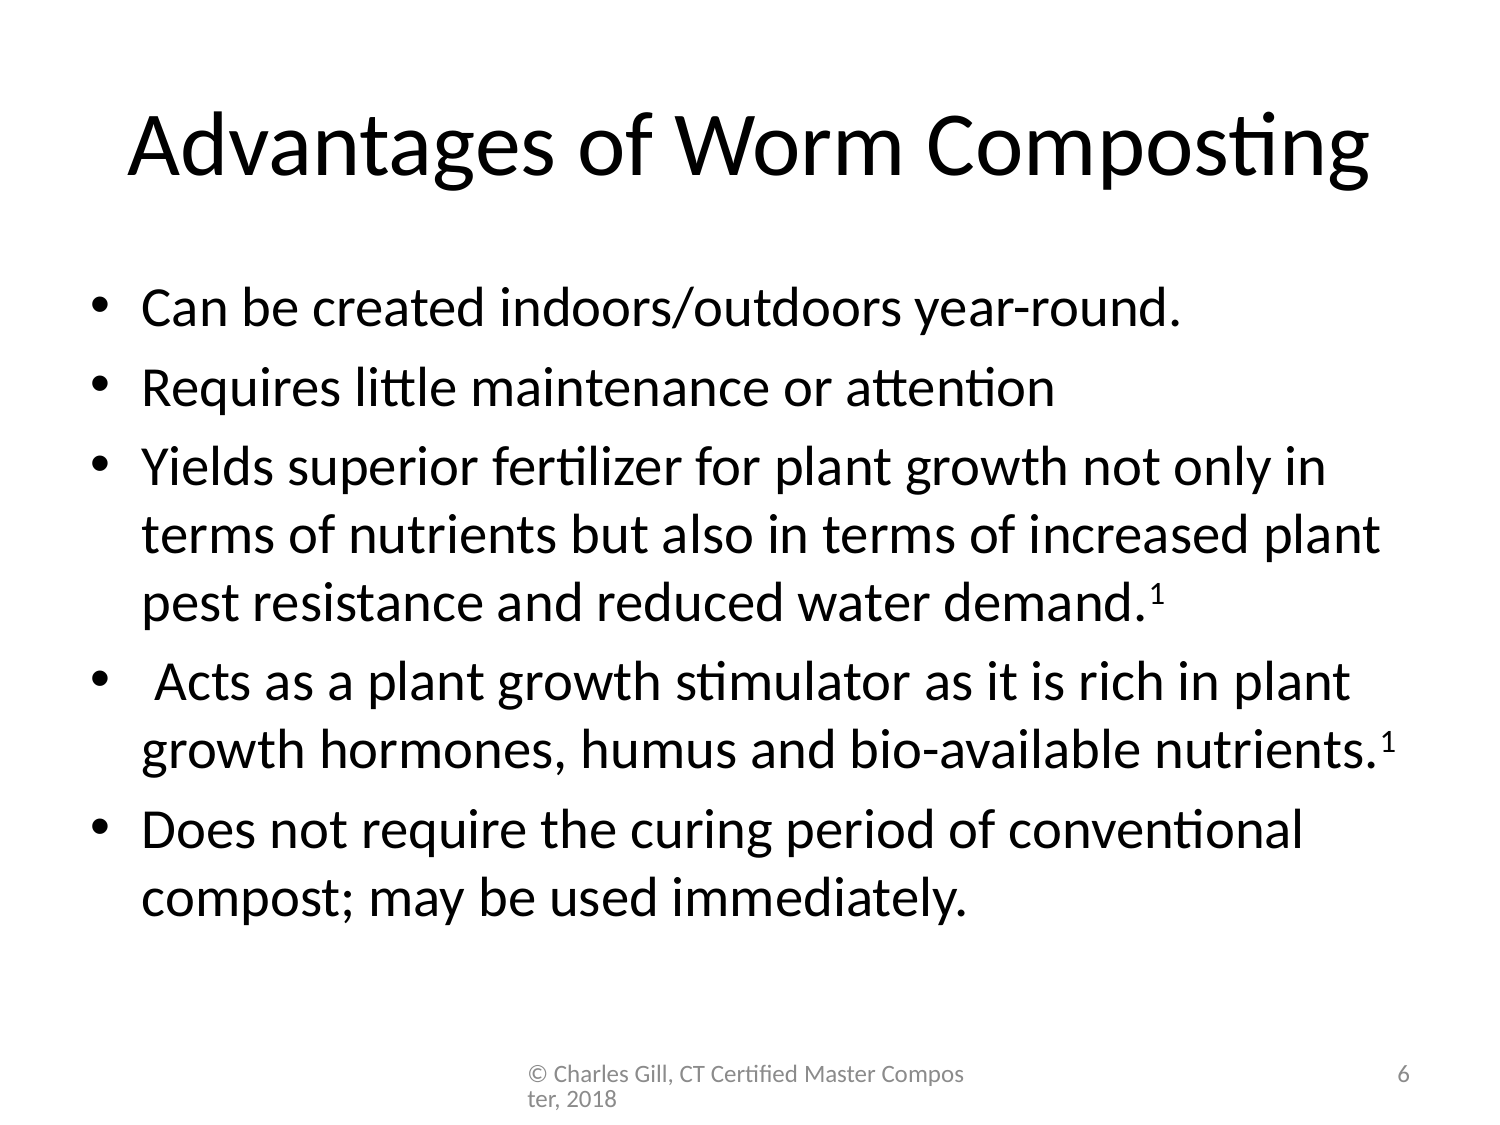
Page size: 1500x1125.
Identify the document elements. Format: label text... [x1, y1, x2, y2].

title Advantages of Worm Composting [75, 45, 1425, 233]
footer © Charles Gill, CT Certified Master Composter, 2018 [512, 1042, 988, 1103]
slide_number 6 [1074, 1042, 1425, 1103]
list Can be created indoors/outdoors year-round. Requires little maintenance or attention Yields superior fertilizer for plant growth not only in terms of nutrients but also in terms of increased plant pest resistance and reduced water demand.1 Acts as a plant growth stimulator as it is rich in plant growth hormones, humus and bio-available nutrients.1 Does not require the curing period of conventional compost; may be used immediately. [75, 262, 1425, 1005]
